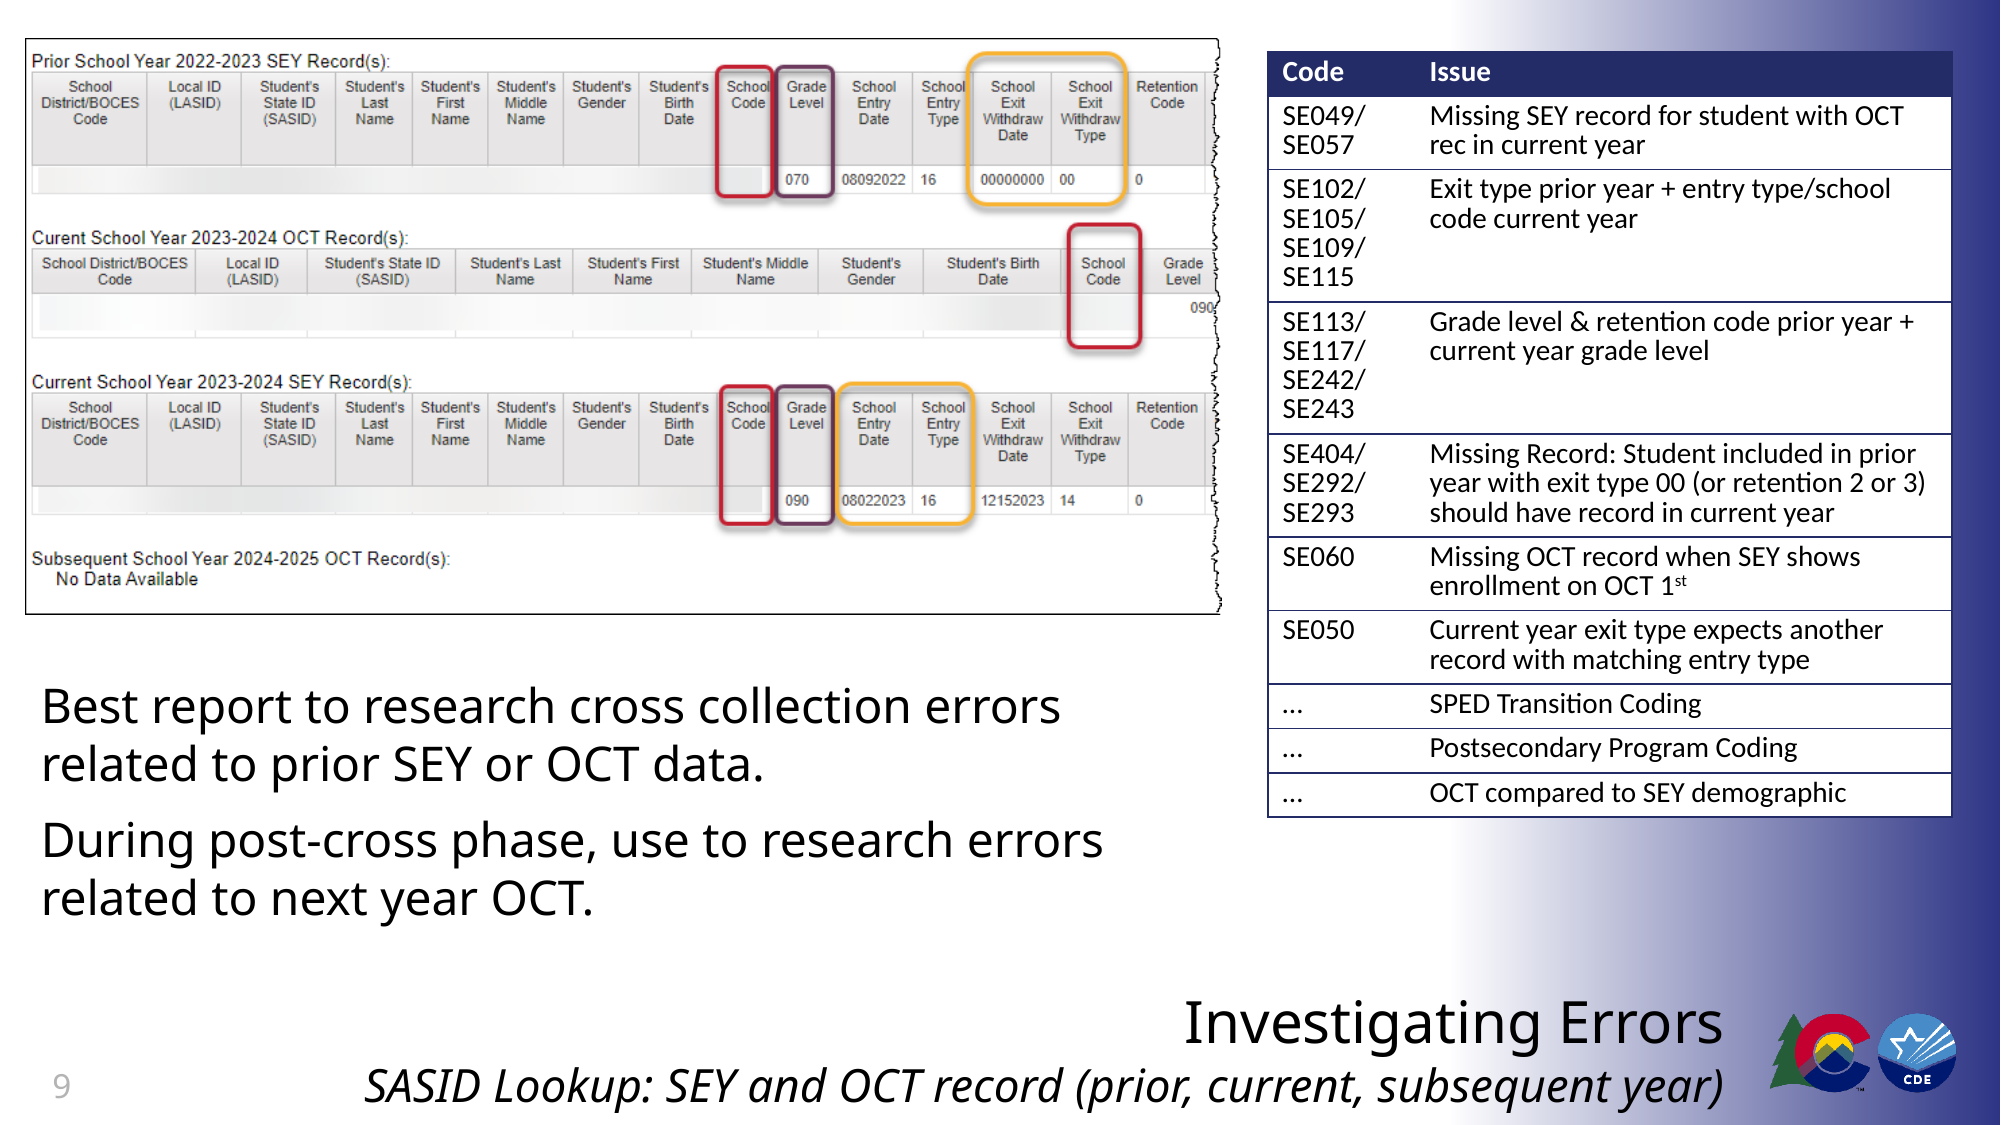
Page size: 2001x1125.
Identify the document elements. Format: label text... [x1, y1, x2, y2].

table_cell Missing SEY record for student with OCT rec in current year [1415, 97, 1951, 169]
table_cell Postsecondary Program Coding [1415, 729, 1951, 772]
table_cell Grade level & retention code prior year + current year grade level [1415, 303, 1951, 433]
list Best report to research cross collection errors related to prior SEY or OCT data. During post-cross phase, use to research errors related to next year OCT. [25, 669, 1209, 937]
table_cell SPED Transition Coding [1415, 685, 1951, 728]
table_cell Missing Record: Student included in prior year with exit type 00 (or retention 2 or 3) should have record in current year [1415, 435, 1951, 536]
table_header Issue [1415, 52, 1951, 95]
table_cell Current year exit type expects another record with matching entry type [1415, 611, 1951, 683]
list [25, 38, 1222, 615]
table_cell … [1269, 729, 1415, 772]
table_cell SE060 [1269, 538, 1415, 610]
table_cell … [1269, 685, 1415, 728]
table_header Code [1269, 52, 1415, 95]
picture [1768, 1012, 1957, 1093]
table_cell SE049/ SE057 [1269, 97, 1415, 169]
title Investigating Errors SASID Lookup: SEY and OCT record (prior, current, subsequent year) [104, 966, 1725, 1115]
table_cell OCT compared to SEY demographic [1415, 774, 1951, 816]
table_cell SE113/ SE117/ SE242/ SE243 [1269, 303, 1415, 433]
table_cell Missing OCT record when SEY shows enrollment on OCT 1st [1415, 538, 1951, 610]
table_cell … [1269, 774, 1415, 816]
slide_number 9 [37, 1064, 165, 1111]
table_cell SE102/ SE105/ SE109/ SE115 [1269, 170, 1415, 301]
table_cell Exit type prior year + entry type/school code current year [1415, 170, 1951, 301]
table_cell SE404/ SE292/ SE293 [1269, 435, 1415, 536]
table_cell SE050 [1269, 611, 1415, 683]
